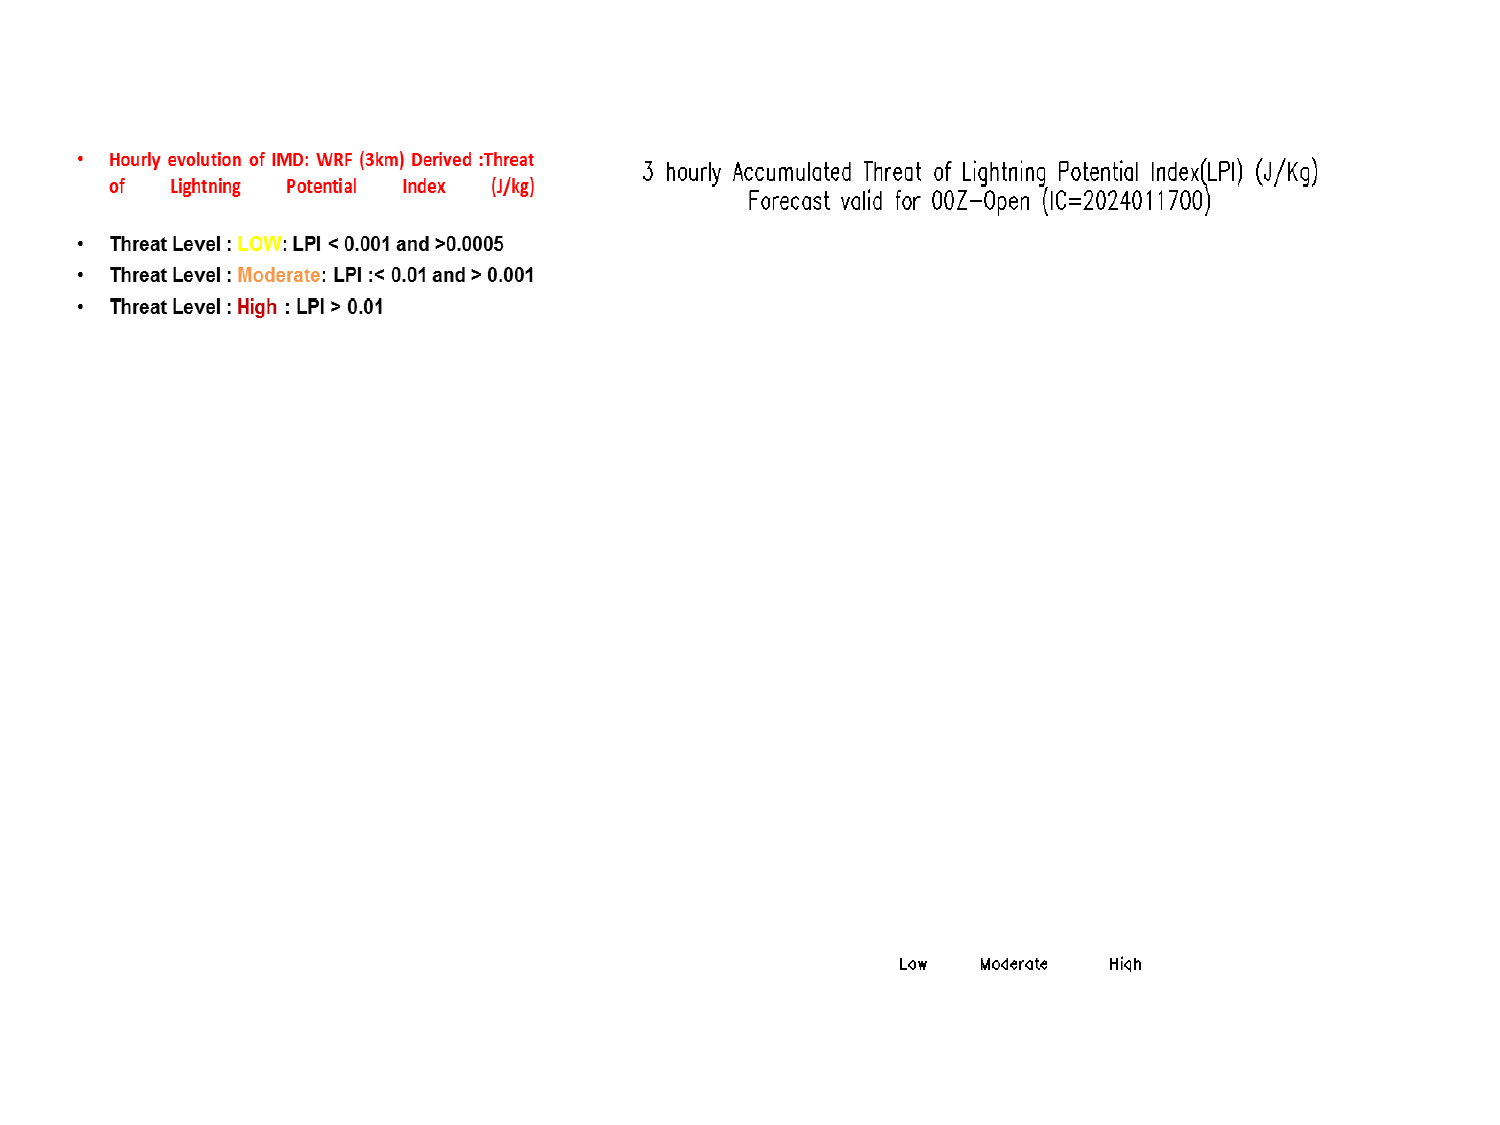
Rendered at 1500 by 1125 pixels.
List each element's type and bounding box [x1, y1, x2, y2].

picture [74, 149, 1426, 976]
